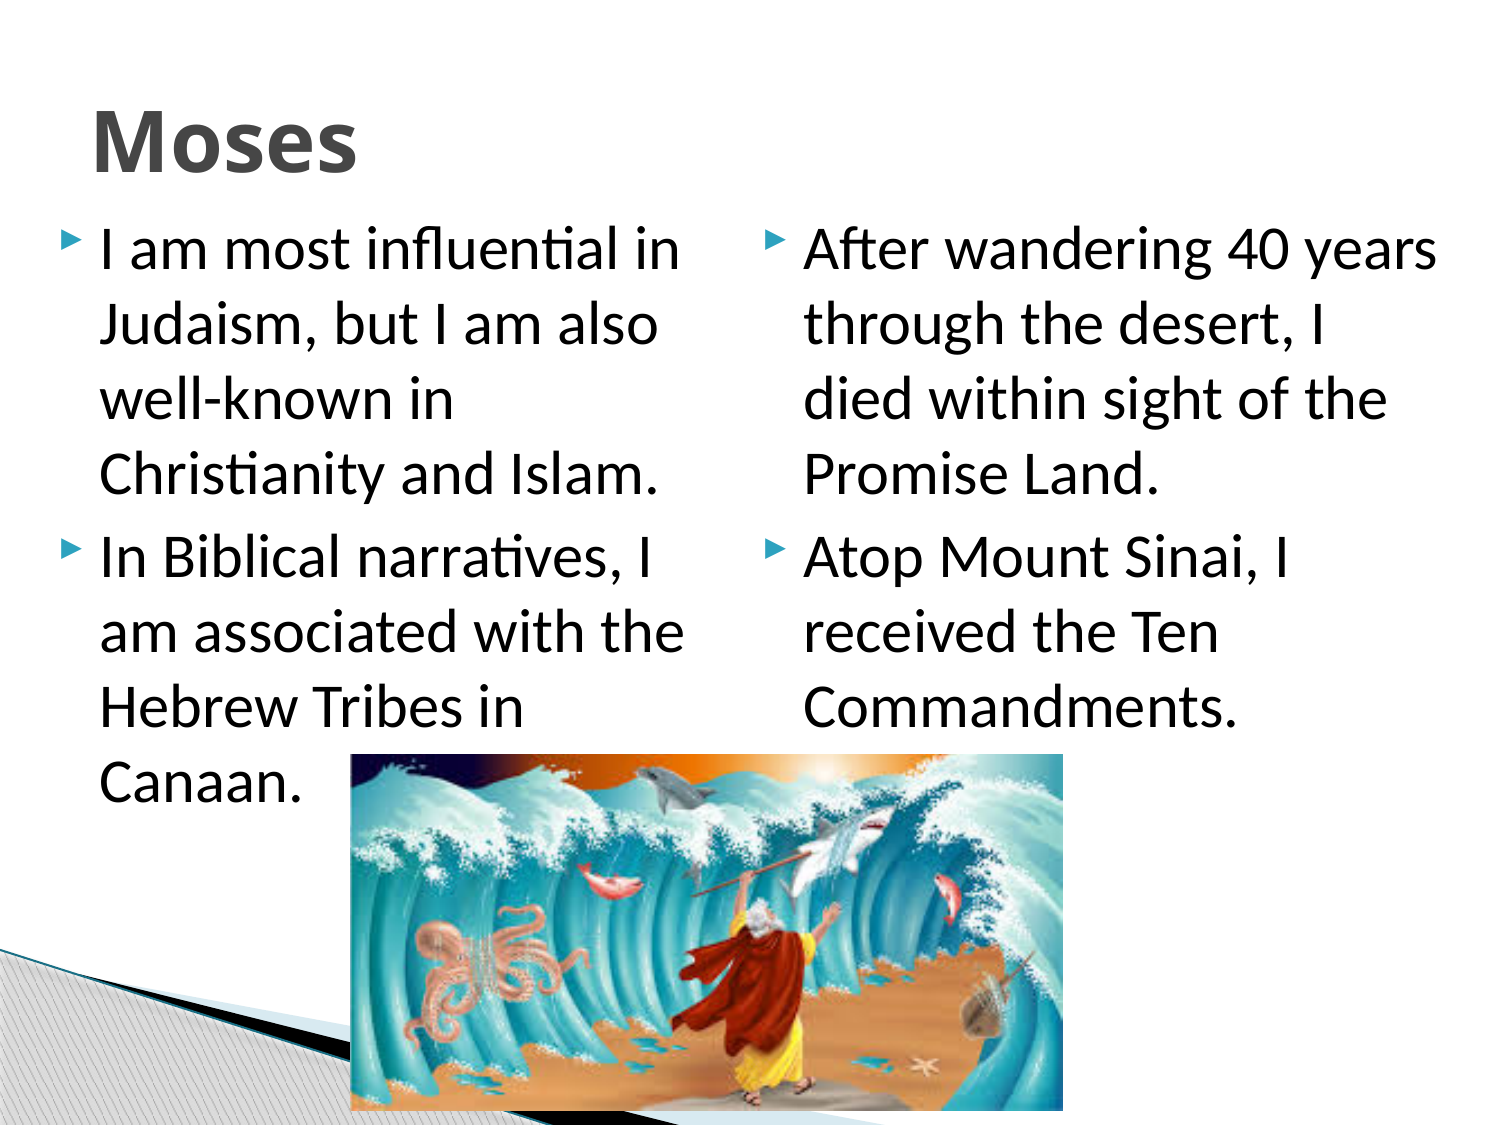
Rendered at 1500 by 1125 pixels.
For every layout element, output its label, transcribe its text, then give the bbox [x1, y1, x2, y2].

picture [349, 754, 1063, 1112]
title Moses [75, 45, 1425, 233]
list I am most influential in Judaism, but I am also well-known in Christianity and Islam. In Biblical narratives, I am associated with the Hebrew Tribes in Canaan. After wandering 40 years through the desert, I died within sight of the Promise Land. Atop Mount Sinai, I received the Ten Commandments. [24, 200, 1463, 1063]
